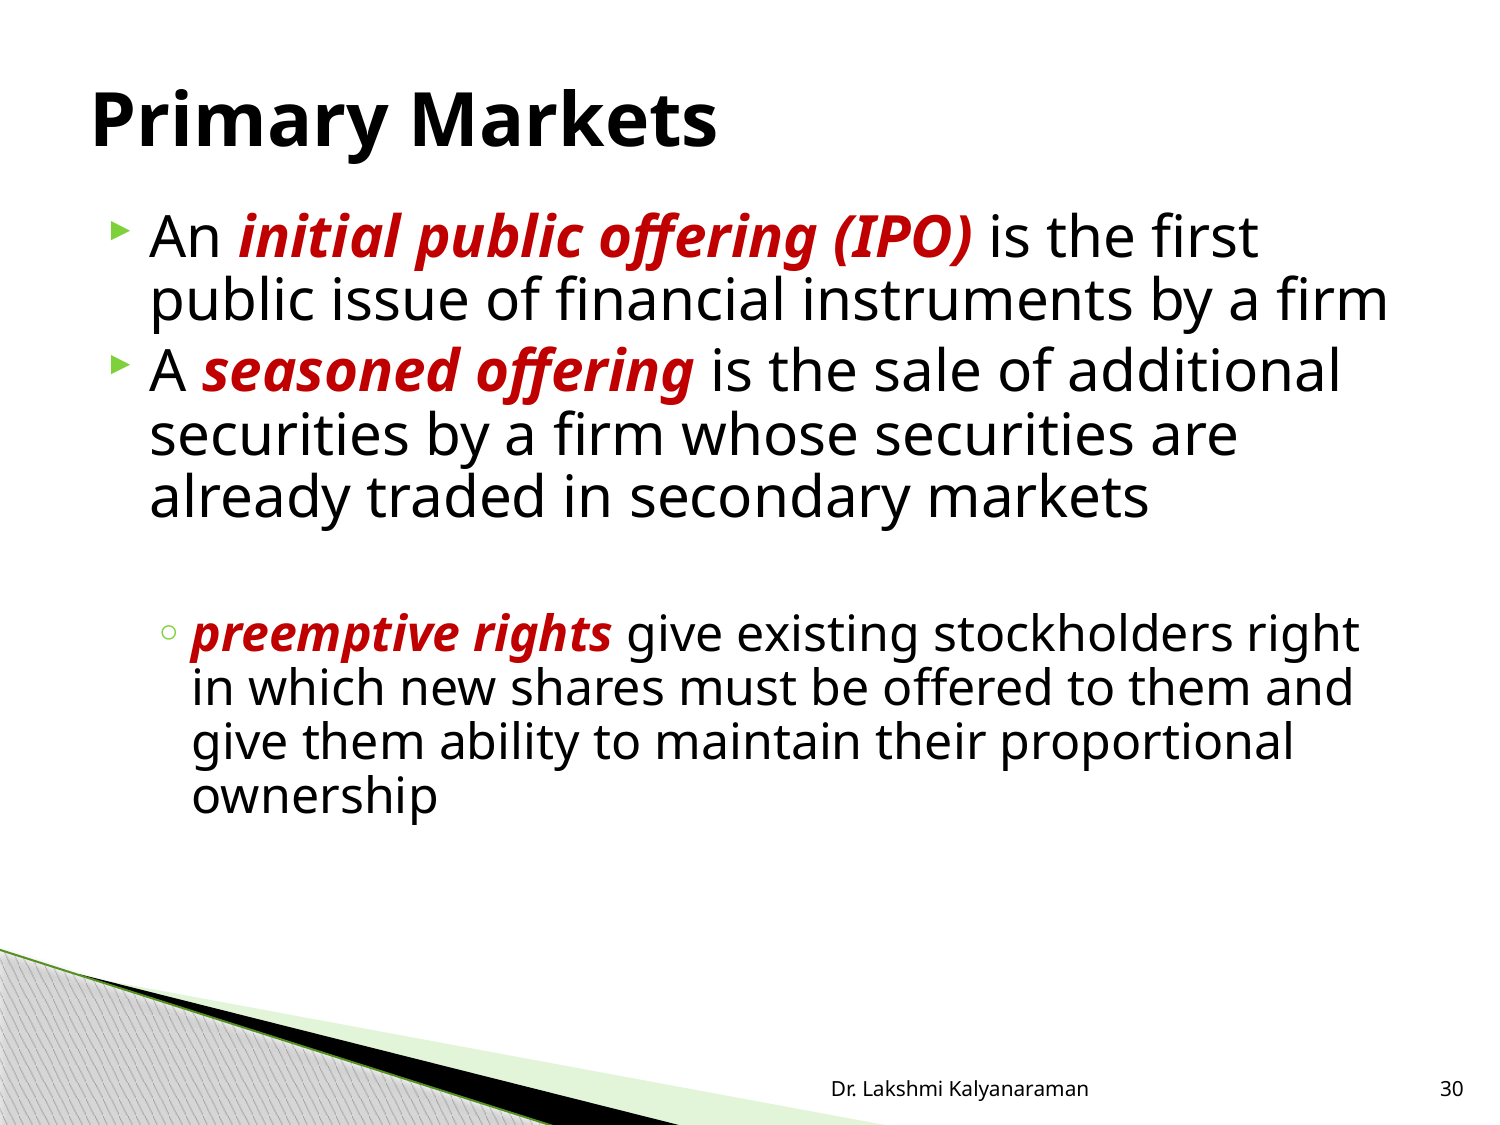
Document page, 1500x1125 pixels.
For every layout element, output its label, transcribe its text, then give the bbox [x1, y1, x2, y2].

footer Dr. Lakshmi Kalyanaraman [718, 1051, 1105, 1112]
title Primary Markets [75, 45, 1425, 188]
slide_number 30 [1418, 1051, 1479, 1112]
list An initial public offering (IPO) is the first public issue of financial instruments by a firm A seasoned offering is the sale of additional securities by a firm whose securities are already traded in secondary markets preemptive rights give existing stockholders right in which new shares must be offered to them and give them ability to maintain their proportional ownership [75, 200, 1425, 1063]
